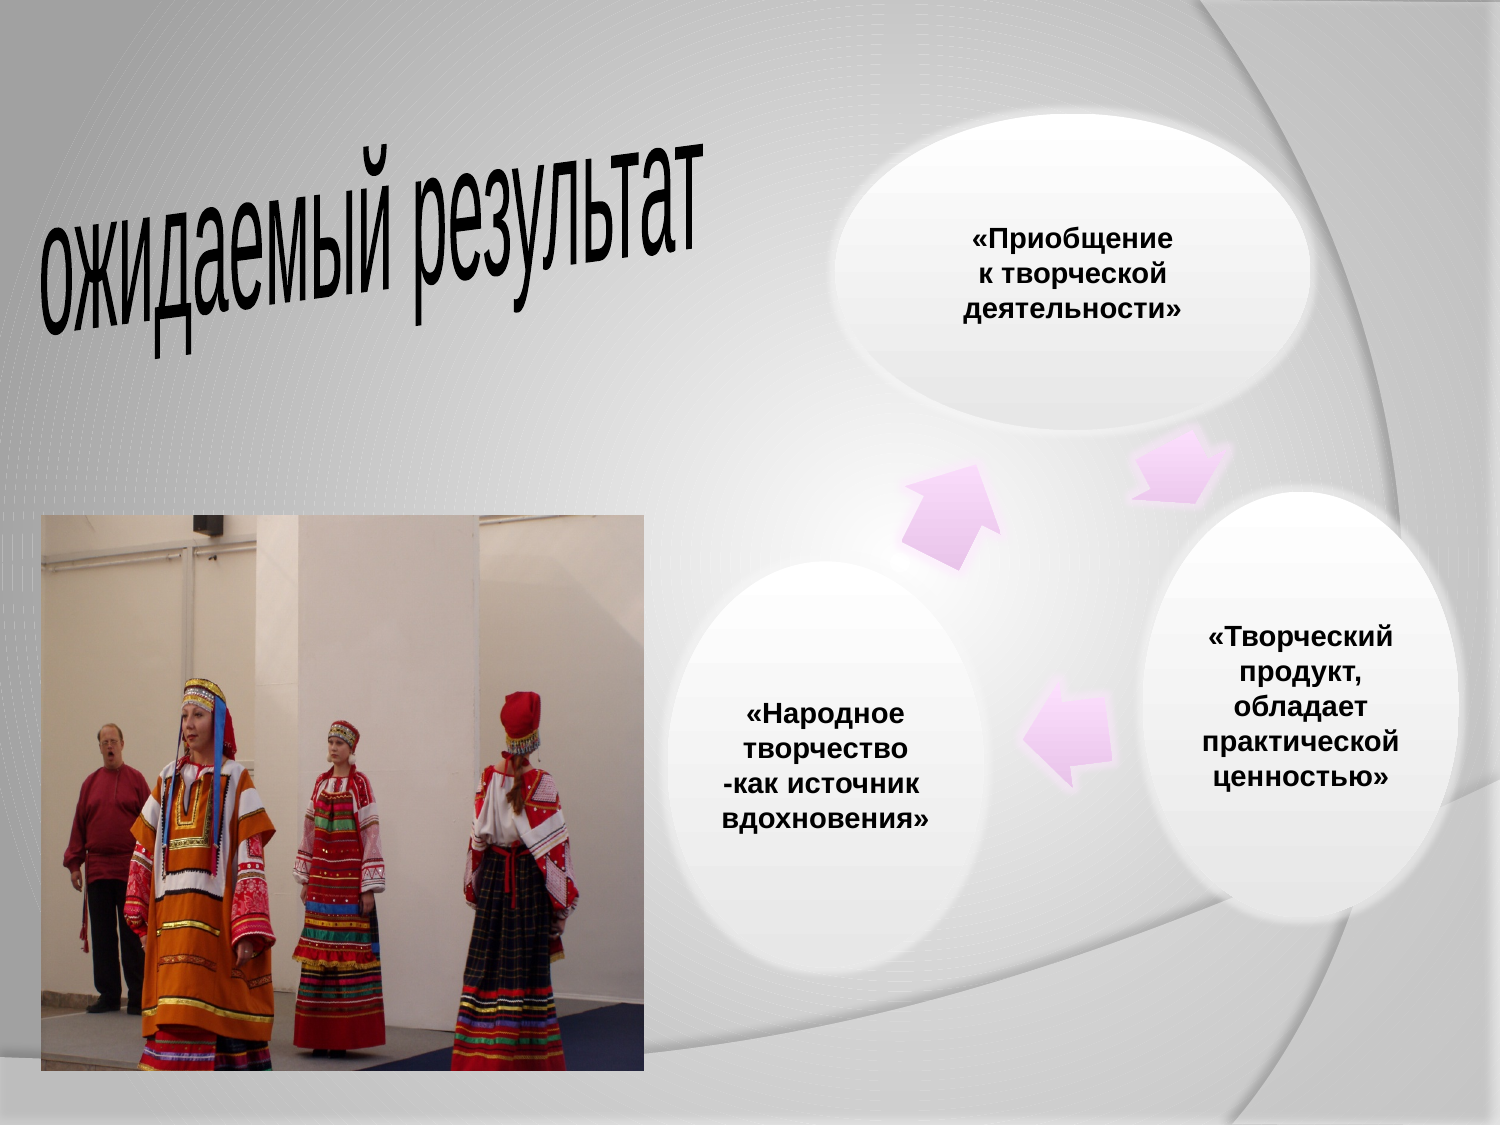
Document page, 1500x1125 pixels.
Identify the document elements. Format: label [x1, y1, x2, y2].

text_box [666, 77, 1460, 1095]
list [40, 515, 644, 1072]
